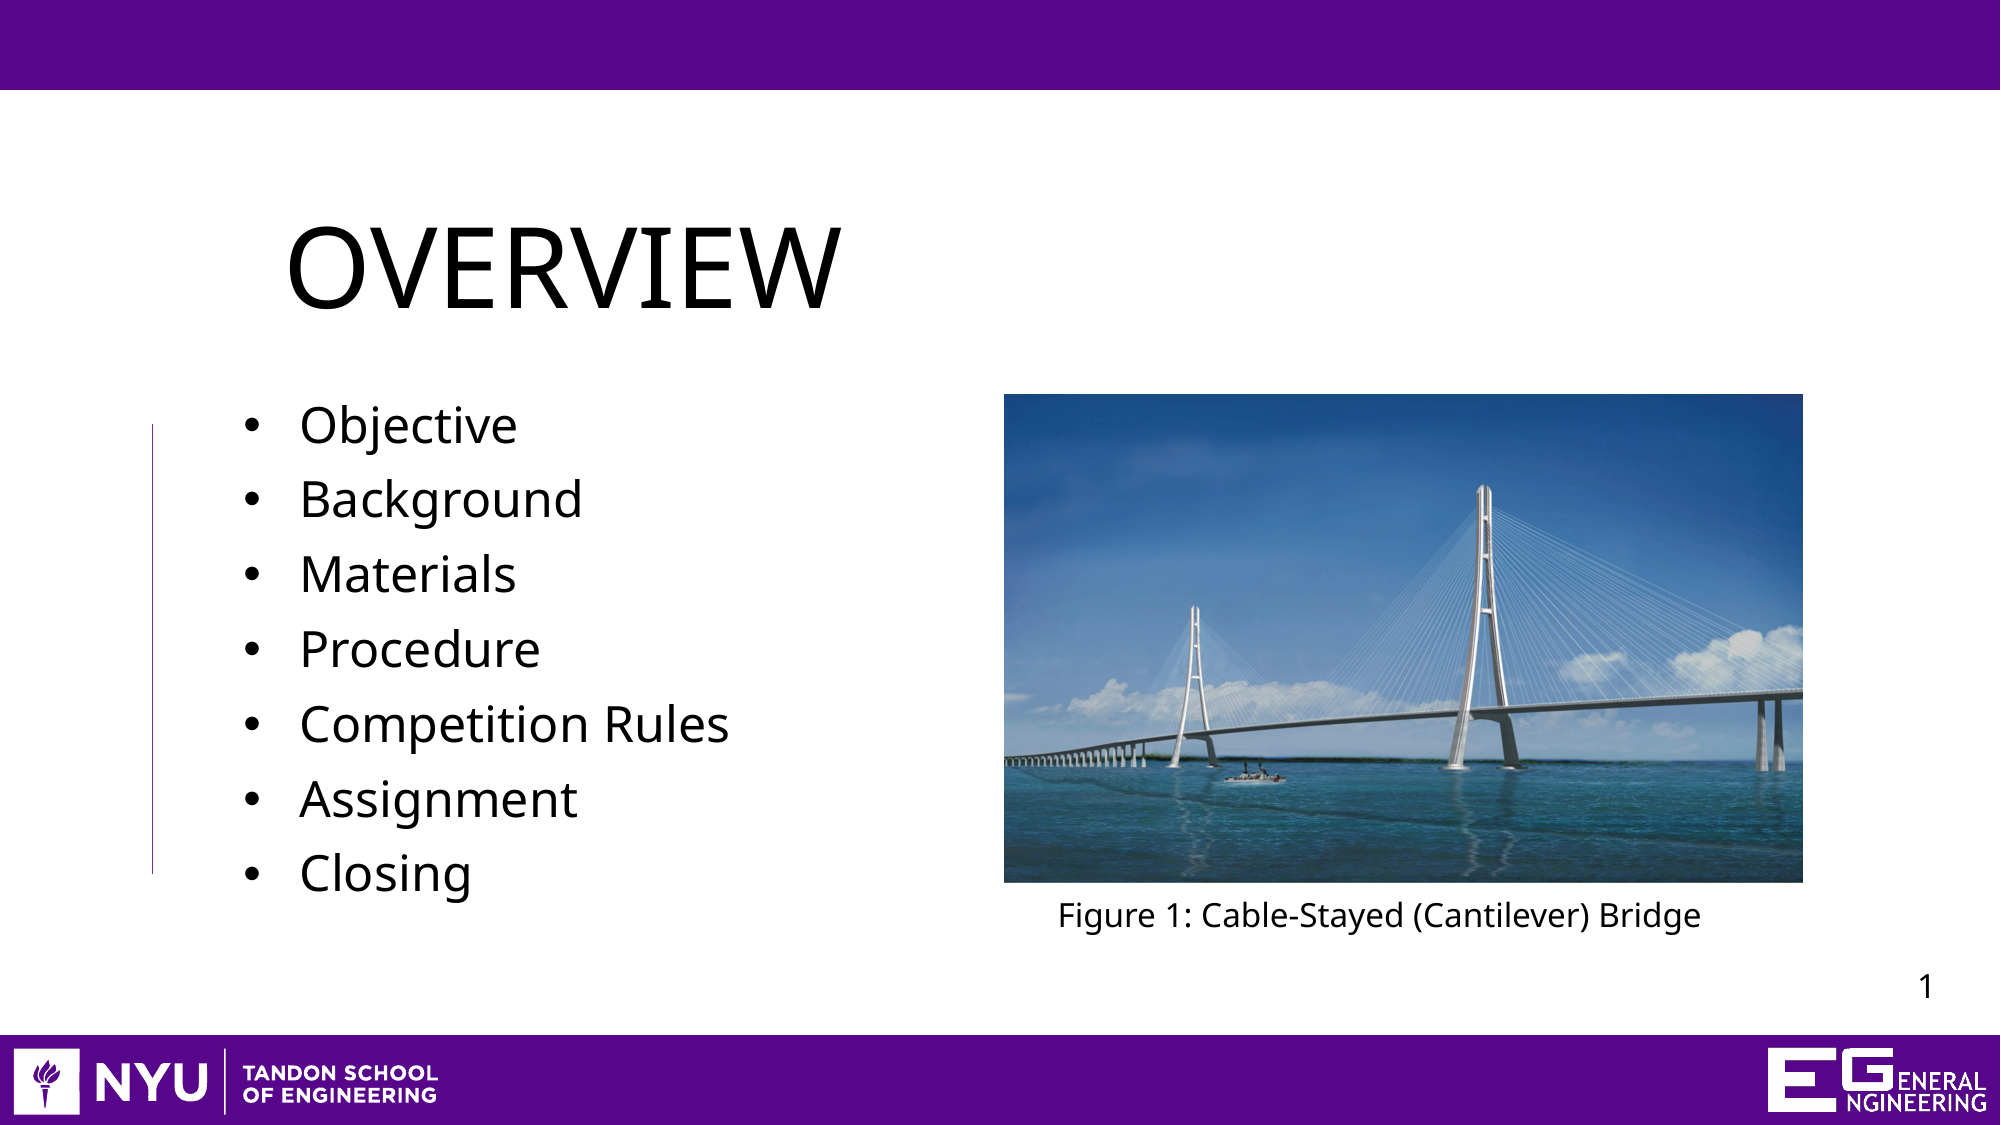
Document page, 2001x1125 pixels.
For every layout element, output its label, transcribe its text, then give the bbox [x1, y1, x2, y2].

picture [1752, 1031, 2000, 1125]
text_box Figure 1: Cable-Stayed (Cantilever) Bridge [957, 886, 1803, 941]
subtitle Objective Background Materials Procedure Competition Rules Assignment Closing [228, 359, 1777, 943]
text_box 1 [1802, 958, 1951, 1013]
picture [1004, 394, 1803, 883]
text_box [0, 0, 2000, 91]
title OVERVIEW [268, 181, 1727, 341]
text_box [0, 1034, 1752, 1125]
picture [13, 1048, 438, 1115]
